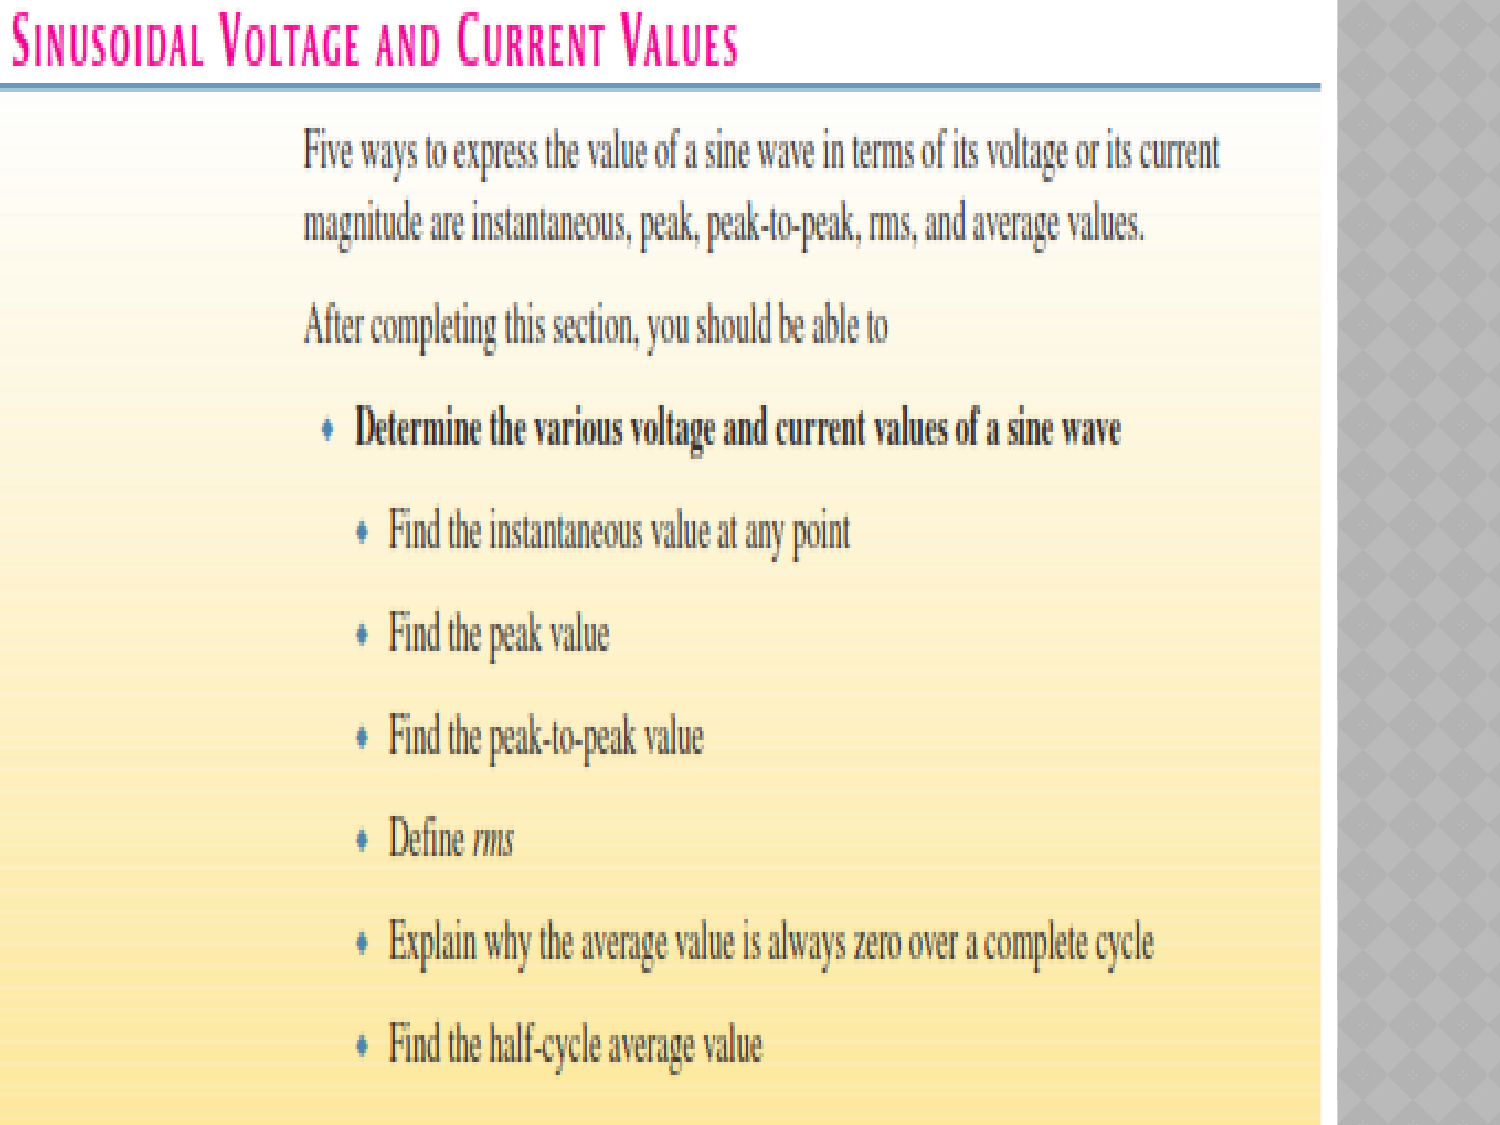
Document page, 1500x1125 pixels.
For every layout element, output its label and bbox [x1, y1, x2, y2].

picture [0, 0, 1326, 1125]
